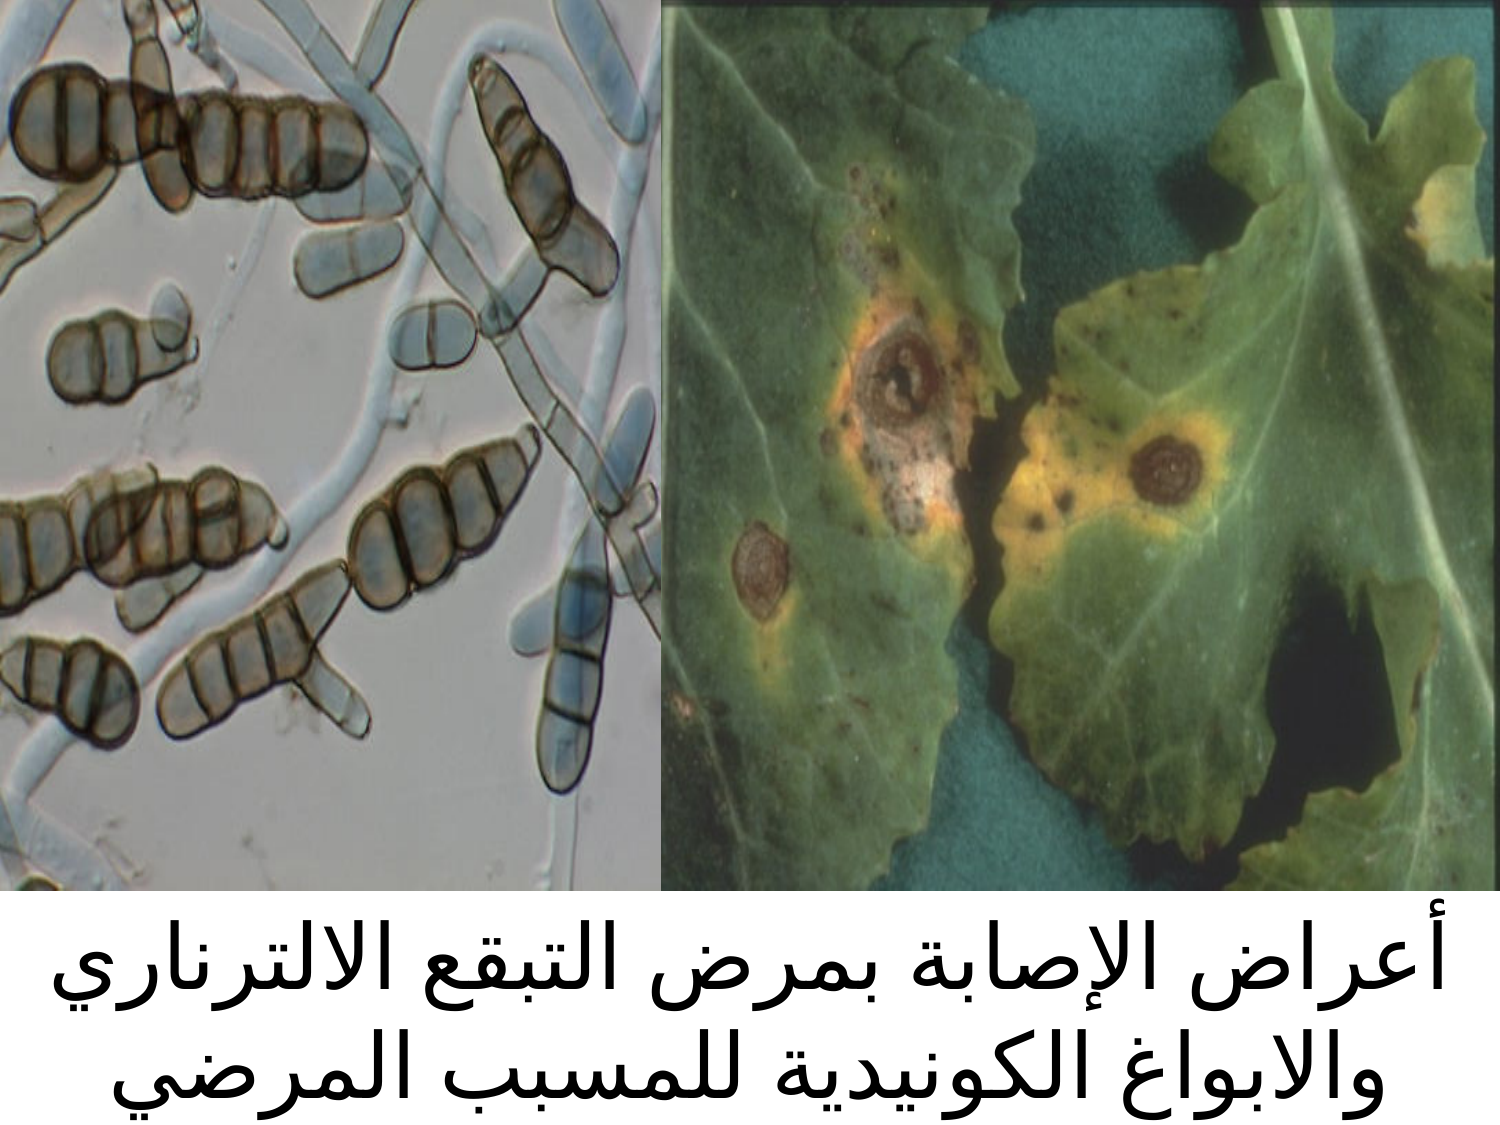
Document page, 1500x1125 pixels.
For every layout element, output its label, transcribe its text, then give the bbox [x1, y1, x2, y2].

title أعراض الإصابة بمرض التبقع الالترناري والابواغ الكونيدية للمسبب المرضي [0, 898, 1500, 1125]
picture [0, 0, 1500, 891]
